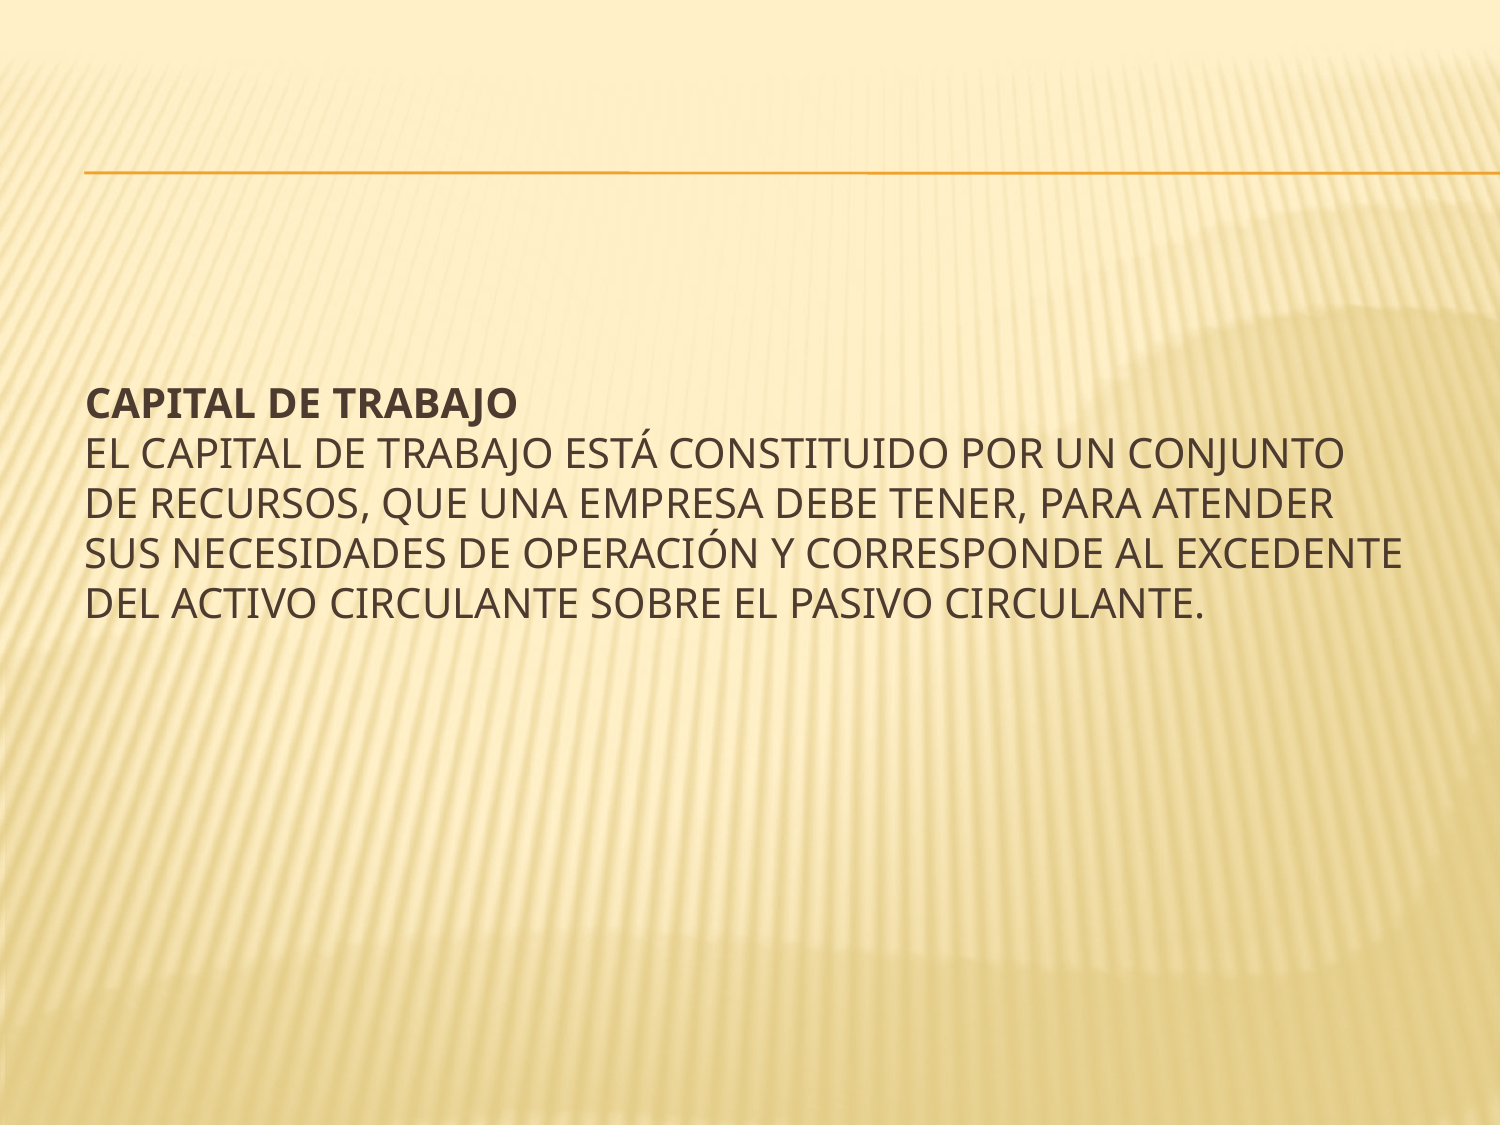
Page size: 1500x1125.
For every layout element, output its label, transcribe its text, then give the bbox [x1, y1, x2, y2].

title CAPITAL DE TRABAJO El capital de trabajo está constituido por un conjunto de recursos, que una empresa debe tener, para atender sus necesidades de operación y corresponde al excedente del activo circulante sobre el pasivo circulante. [70, 433, 1421, 622]
